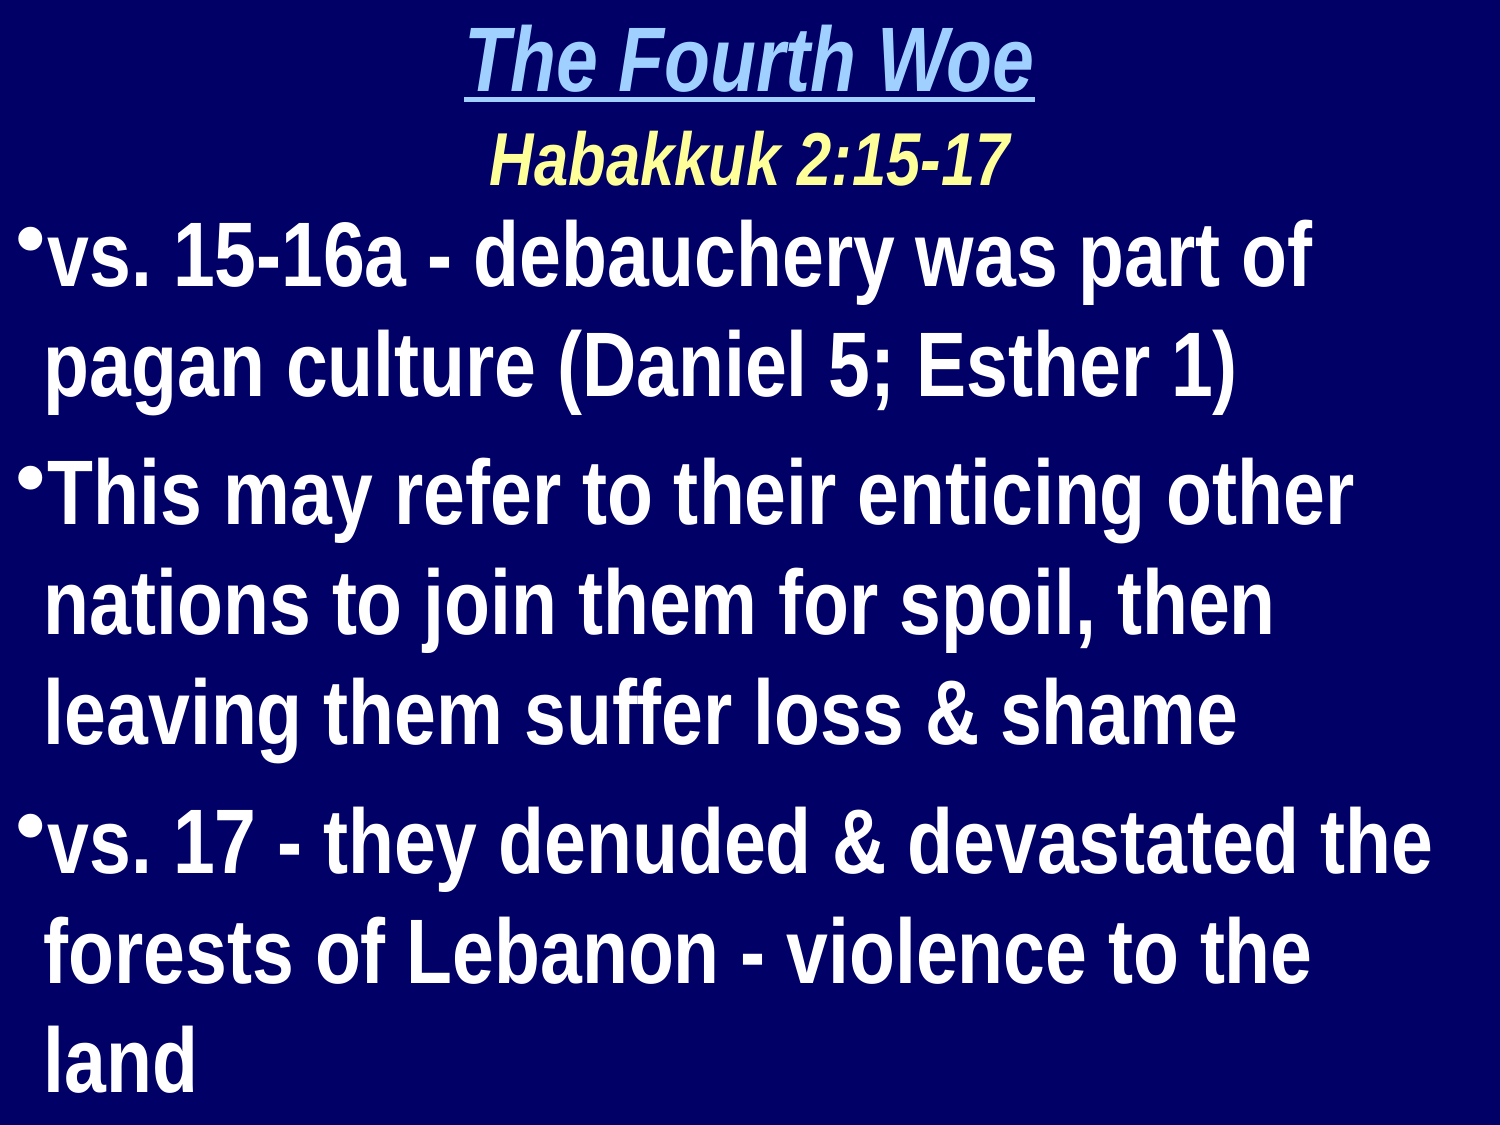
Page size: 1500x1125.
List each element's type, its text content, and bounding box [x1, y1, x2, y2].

list vs. 15-16a - debauchery was part of pagan culture (Daniel 5; Esther 1) This may refer to their enticing other nations to join them for spoil, then leaving them suffer loss & shame vs. 17 - they denuded & devastated the forests of Lebanon - violence to the land [0, 187, 1500, 1125]
title The Fourth Woe Habakkuk 2:15-17 [0, 0, 1500, 187]
